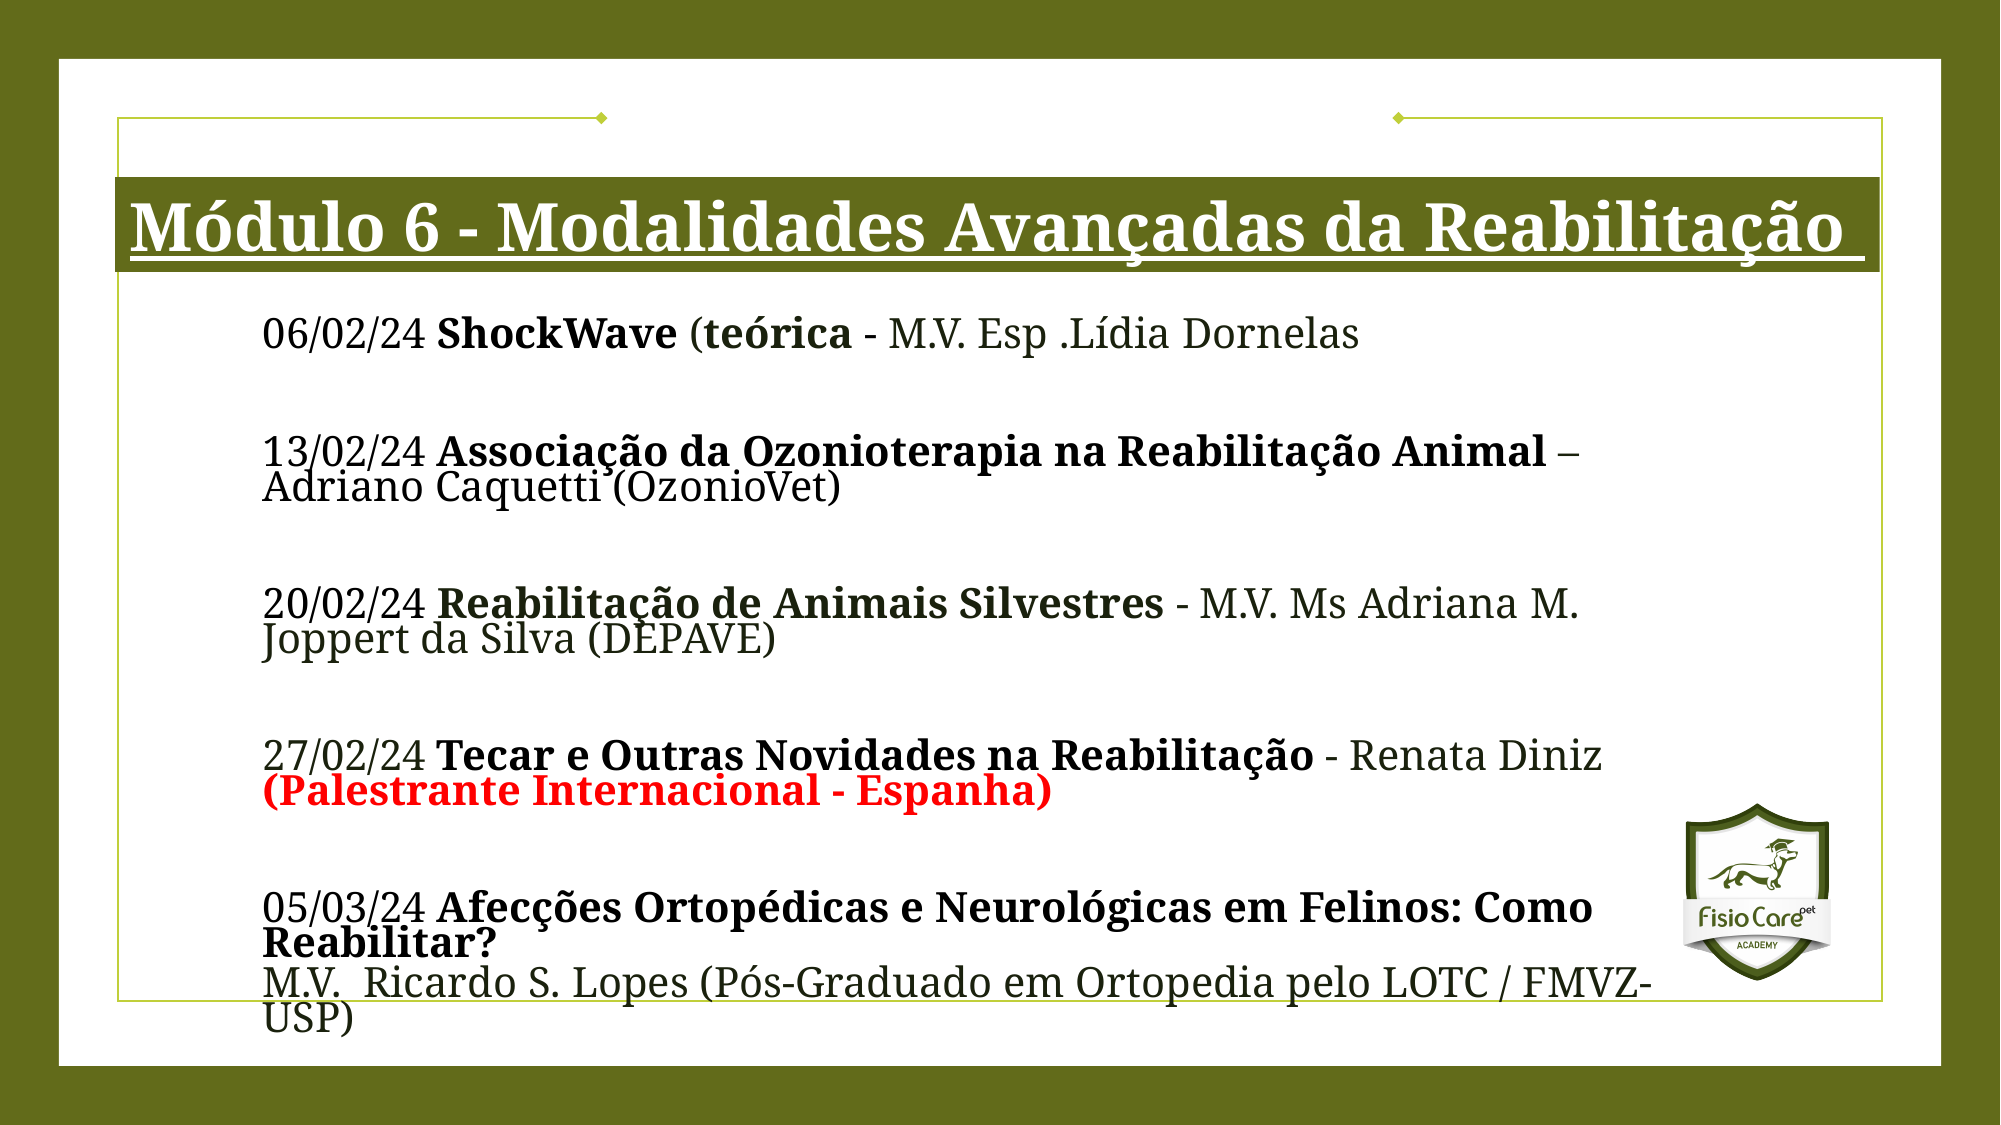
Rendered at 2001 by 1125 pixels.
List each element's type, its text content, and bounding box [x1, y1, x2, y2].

text_box 06/02/24 ShockWave (teórica - M.V. Esp .Lídia Dornelas 13/02/24 Associação da Ozonioterapia na Reabilitação Animal – Adriano Caquetti (OzonioVet) 20/02/24 Reabilitação de Animais Silvestres - M.V. Ms Adriana M. Joppert da Silva (DEPAVE) 27/02/24 Tecar e Outras Novidades na Reabilitação - Renata Diniz (Palestrante Internacional - Espanha) 05/03/24 Afecções Ortopédicas e Neurológicas em Felinos: Como Reabilitar? M.V. Ricardo S. Lopes (Pós-Graduado em Ortopedia pelo LOTC / FMVZ-USP) [247, 313, 1751, 1047]
picture [1683, 803, 1831, 981]
text_box Módulo 6 - Modalidades Avançadas da Reabilitação [115, 177, 1880, 272]
